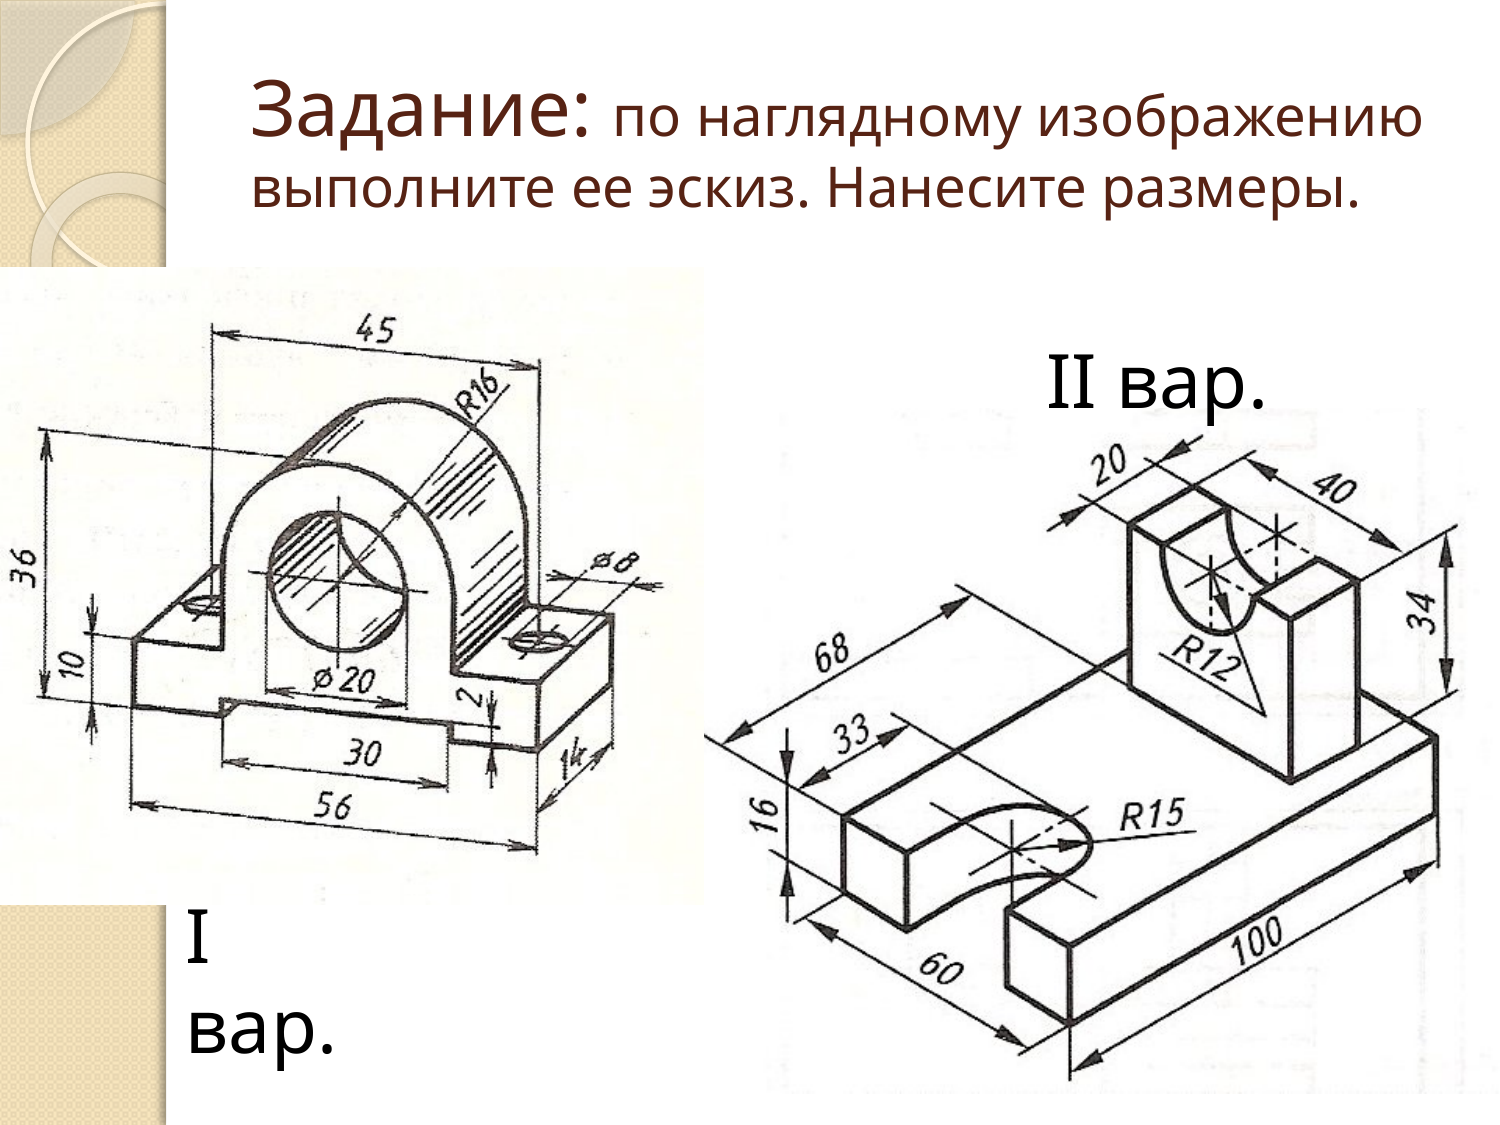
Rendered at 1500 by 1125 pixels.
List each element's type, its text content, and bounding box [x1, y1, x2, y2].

picture [0, 266, 1500, 1094]
text_box I вар. [171, 916, 396, 1077]
text_box II вар. [1031, 326, 1283, 405]
title Задание: по наглядному изображению выполните ее эскиз. Нанесите размеры. [235, 45, 1466, 233]
